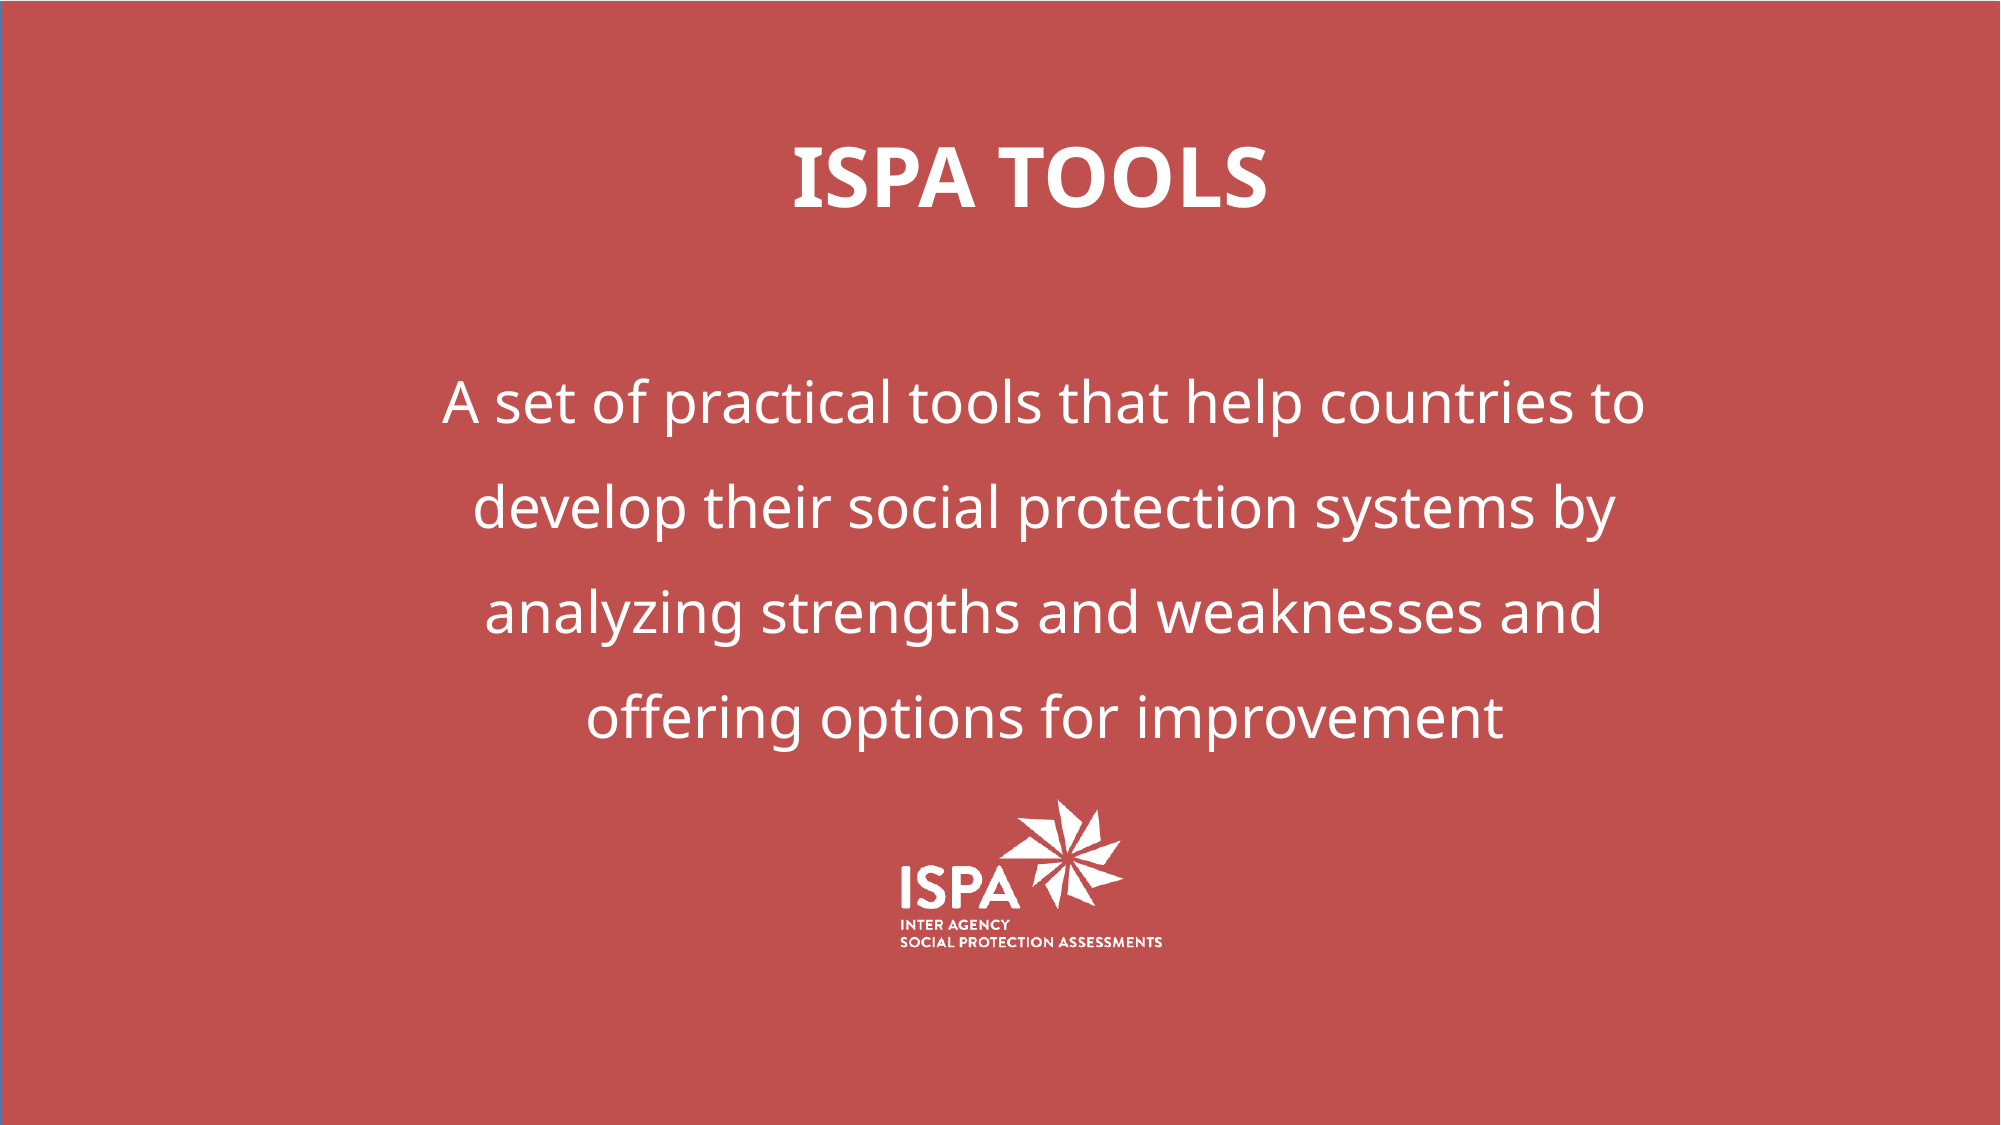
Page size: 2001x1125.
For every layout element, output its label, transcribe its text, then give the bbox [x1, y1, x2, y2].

picture [875, 722, 1186, 1033]
title A set of practical tools that help countries to develop their social protection systems by analyzing strengths and weaknesses and offering options for improvement [407, 379, 1683, 772]
text_box ISPA TOOLS [603, 116, 1459, 332]
text_box [0, 1, 2000, 1125]
